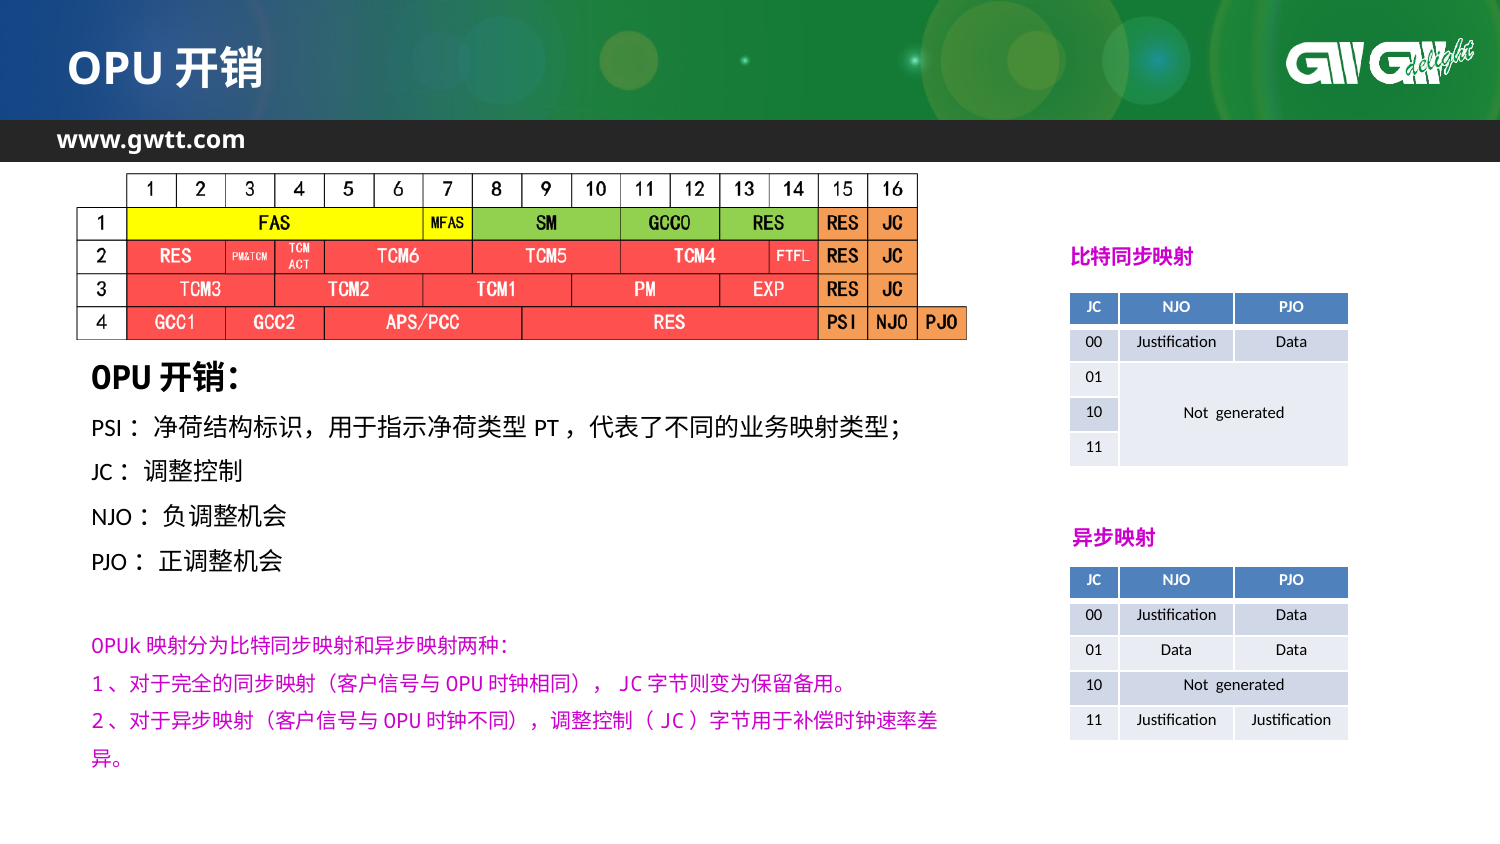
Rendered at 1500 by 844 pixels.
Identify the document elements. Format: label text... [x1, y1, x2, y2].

table_header JC [1070, 567, 1118, 598]
table_cell 00 [1070, 330, 1118, 361]
table_cell 11 [1070, 433, 1118, 466]
table_cell 10 [1070, 398, 1118, 431]
table_cell 00 [1070, 604, 1118, 635]
table_cell Not generated [1120, 363, 1348, 466]
table_cell 10 [1070, 672, 1118, 705]
table_cell Data [1235, 330, 1348, 361]
table_cell Justification [1235, 707, 1348, 740]
table_header JC [1070, 293, 1118, 324]
table_cell Data [1235, 604, 1348, 635]
picture [76, 173, 967, 340]
table_cell Justification [1120, 330, 1233, 361]
table_cell Justification [1120, 707, 1233, 740]
table_cell Not generated [1120, 672, 1348, 705]
text_box 比特同步映射 [1055, 236, 1210, 276]
table_cell 11 [1070, 707, 1118, 740]
picture [0, 1, 1500, 120]
table_header PJO [1235, 567, 1348, 598]
table_header NJO [1120, 567, 1233, 598]
table_cell Justification [1120, 604, 1233, 635]
table_cell Data [1235, 637, 1348, 670]
table_cell 01 [1070, 637, 1118, 670]
table_cell Data [1120, 637, 1233, 670]
table_cell 01 [1070, 363, 1118, 396]
text_box OPU开销： PSI：净荷结构标识，用于指示净荷类型PT，代表了不同的业务映射类型； JC：调整控制 NJO：负调整机会 PJO：正调整机会 OPUk映射分为比特同步映射和异步映射两种： 1、对于完全的同步映射（客户信号与OPU时钟相同），JC字节则变为保留备用。 2、对于异步映射（客户信号与OPU时钟不同），调整控制（JC）字节用于补偿时钟速率差异。 [76, 347, 967, 778]
title OPU开销 [51, 32, 1282, 102]
table_header PJO [1235, 293, 1348, 324]
table_header NJO [1120, 293, 1233, 324]
text_box 异步映射 [1057, 516, 1171, 557]
